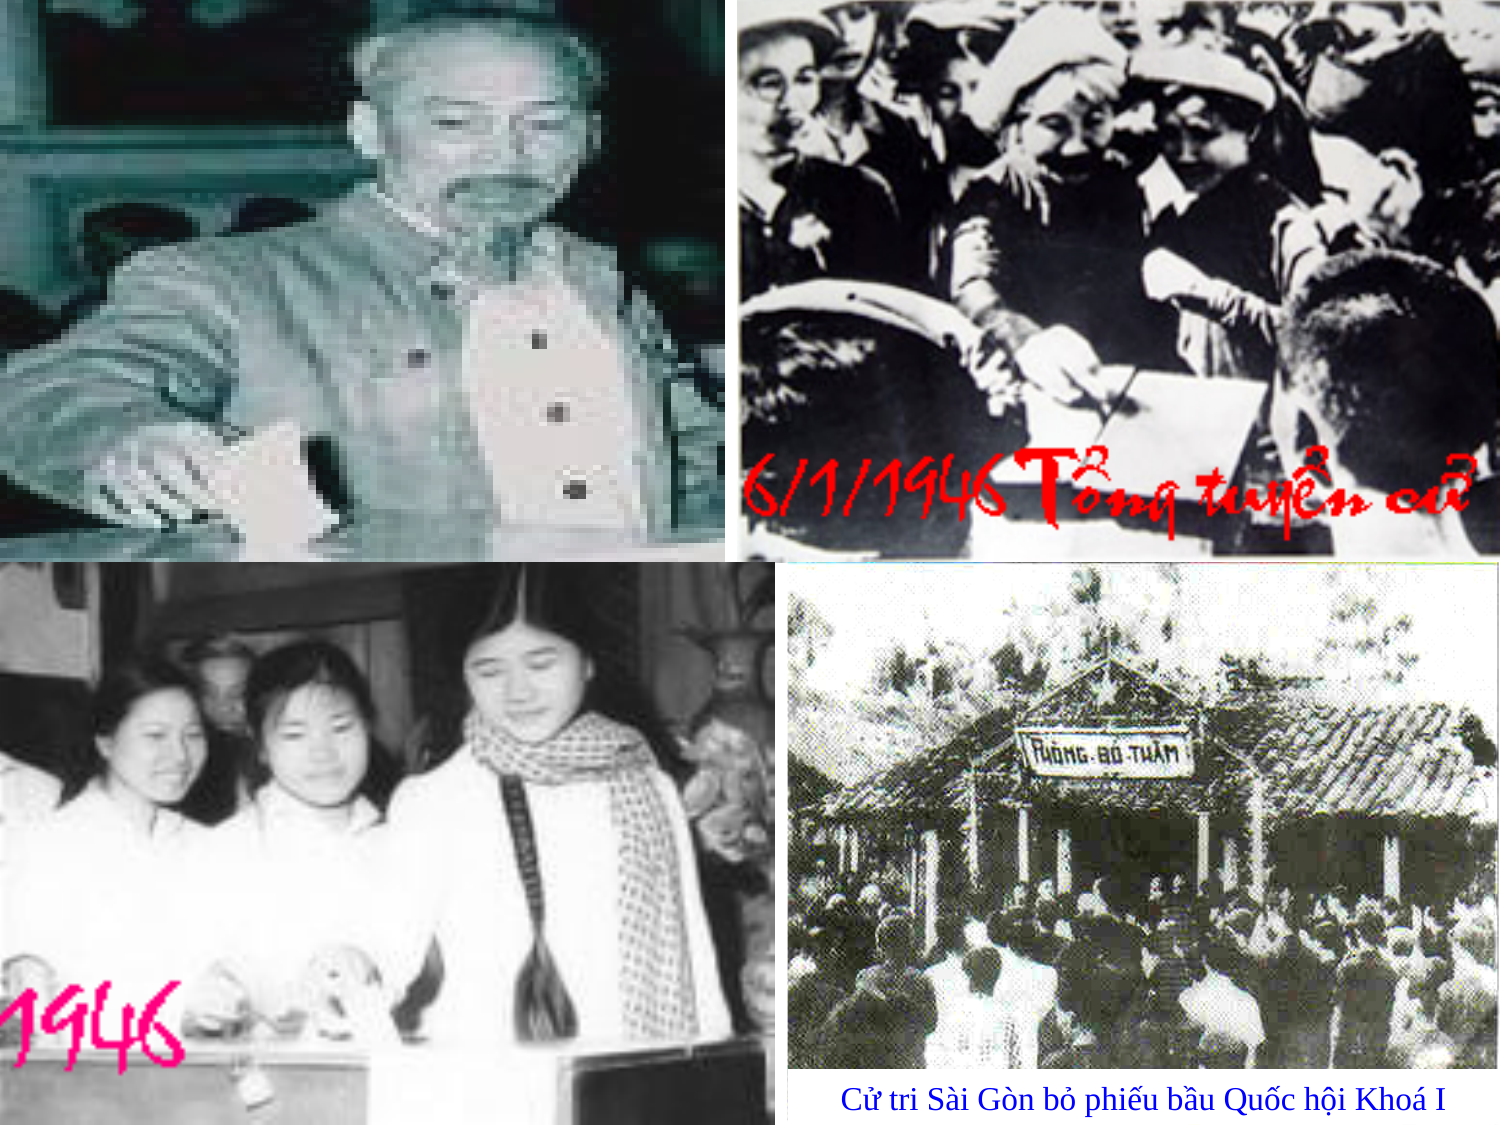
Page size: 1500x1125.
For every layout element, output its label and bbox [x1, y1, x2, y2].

text_box [737, 0, 1500, 563]
picture [0, 0, 776, 1125]
picture [787, 562, 1500, 1125]
